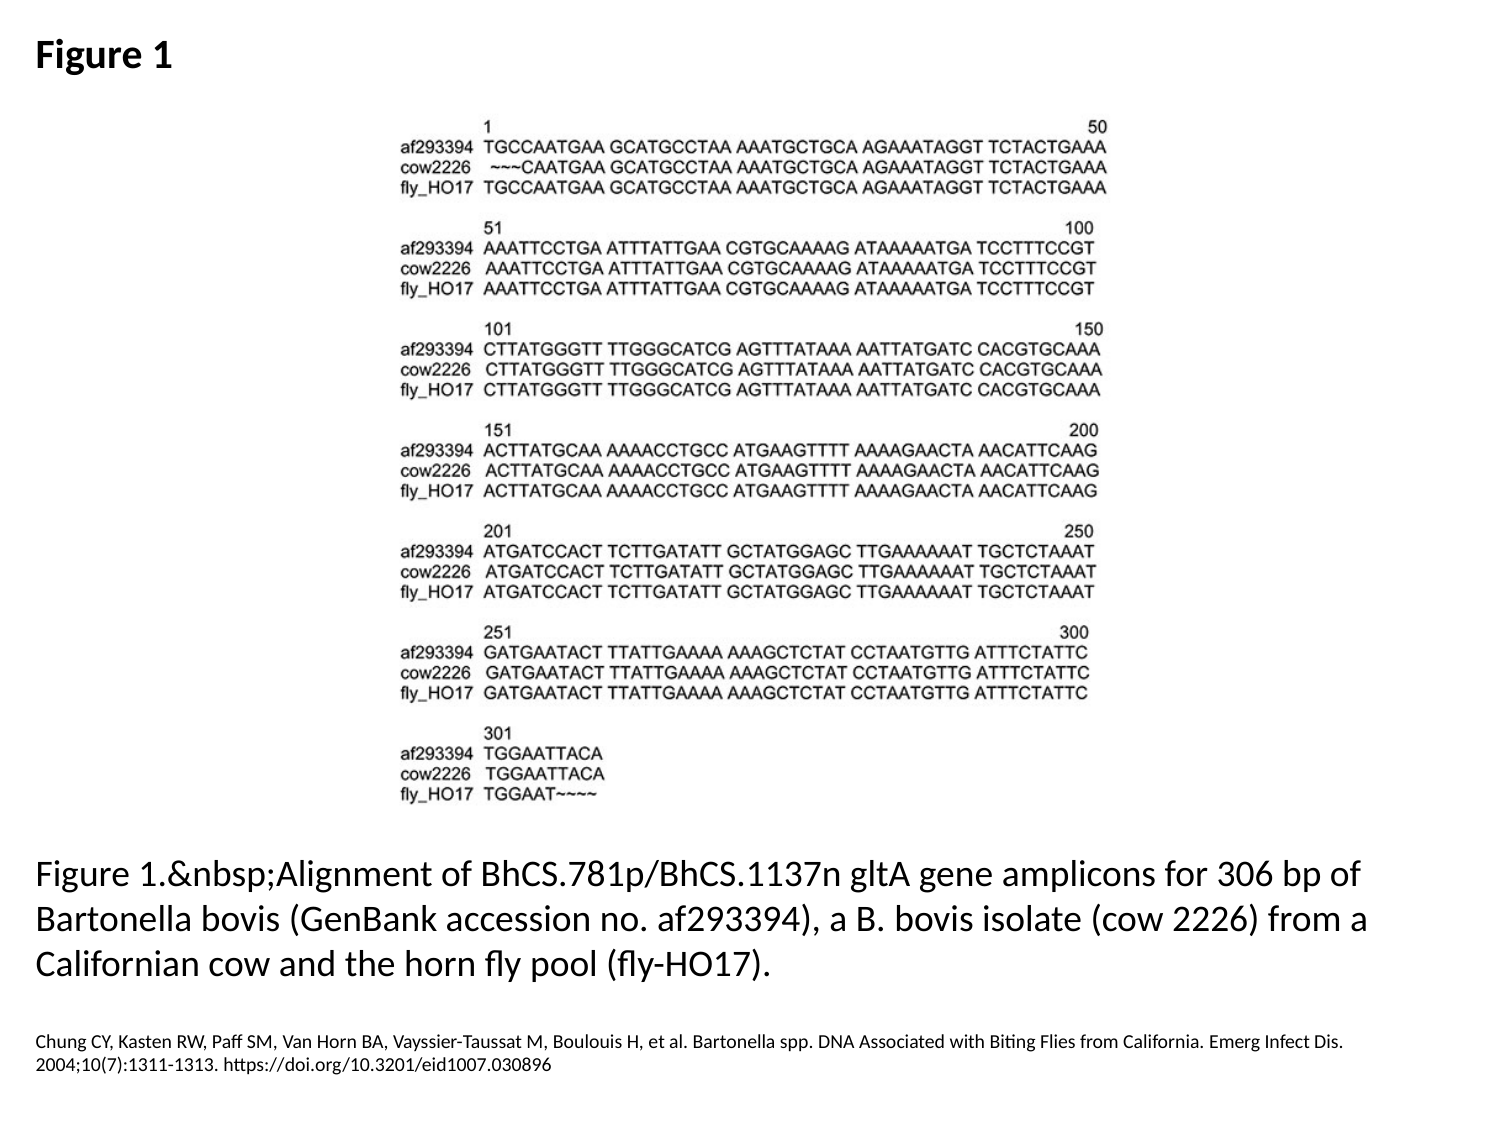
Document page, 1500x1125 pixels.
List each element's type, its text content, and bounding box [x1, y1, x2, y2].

text_box Chung CY, Kasten RW, Paff SM, Van Horn BA, Vayssier-Taussat M, Boulouis H, et al. Bartonella spp. DNA Associated with Biting Flies from California. Emerg Infect Dis. 2004;10(7):1311-1313. https://doi.org/10.3201/eid1007.030896 [19, 1019, 1481, 1085]
picture [379, 103, 1120, 813]
text_box Figure 1 [19, 19, 1481, 85]
text_box Figure 1.&nbsp;Alignment of BhCS.781p/BhCS.1137n gltA gene amplicons for 306 bp of Bartonella bovis (GenBank accession no. af293394), a B. bovis isolate (cow 2226) from a Californian cow and the horn fly pool (fly-HO17). [19, 810, 1481, 1019]
